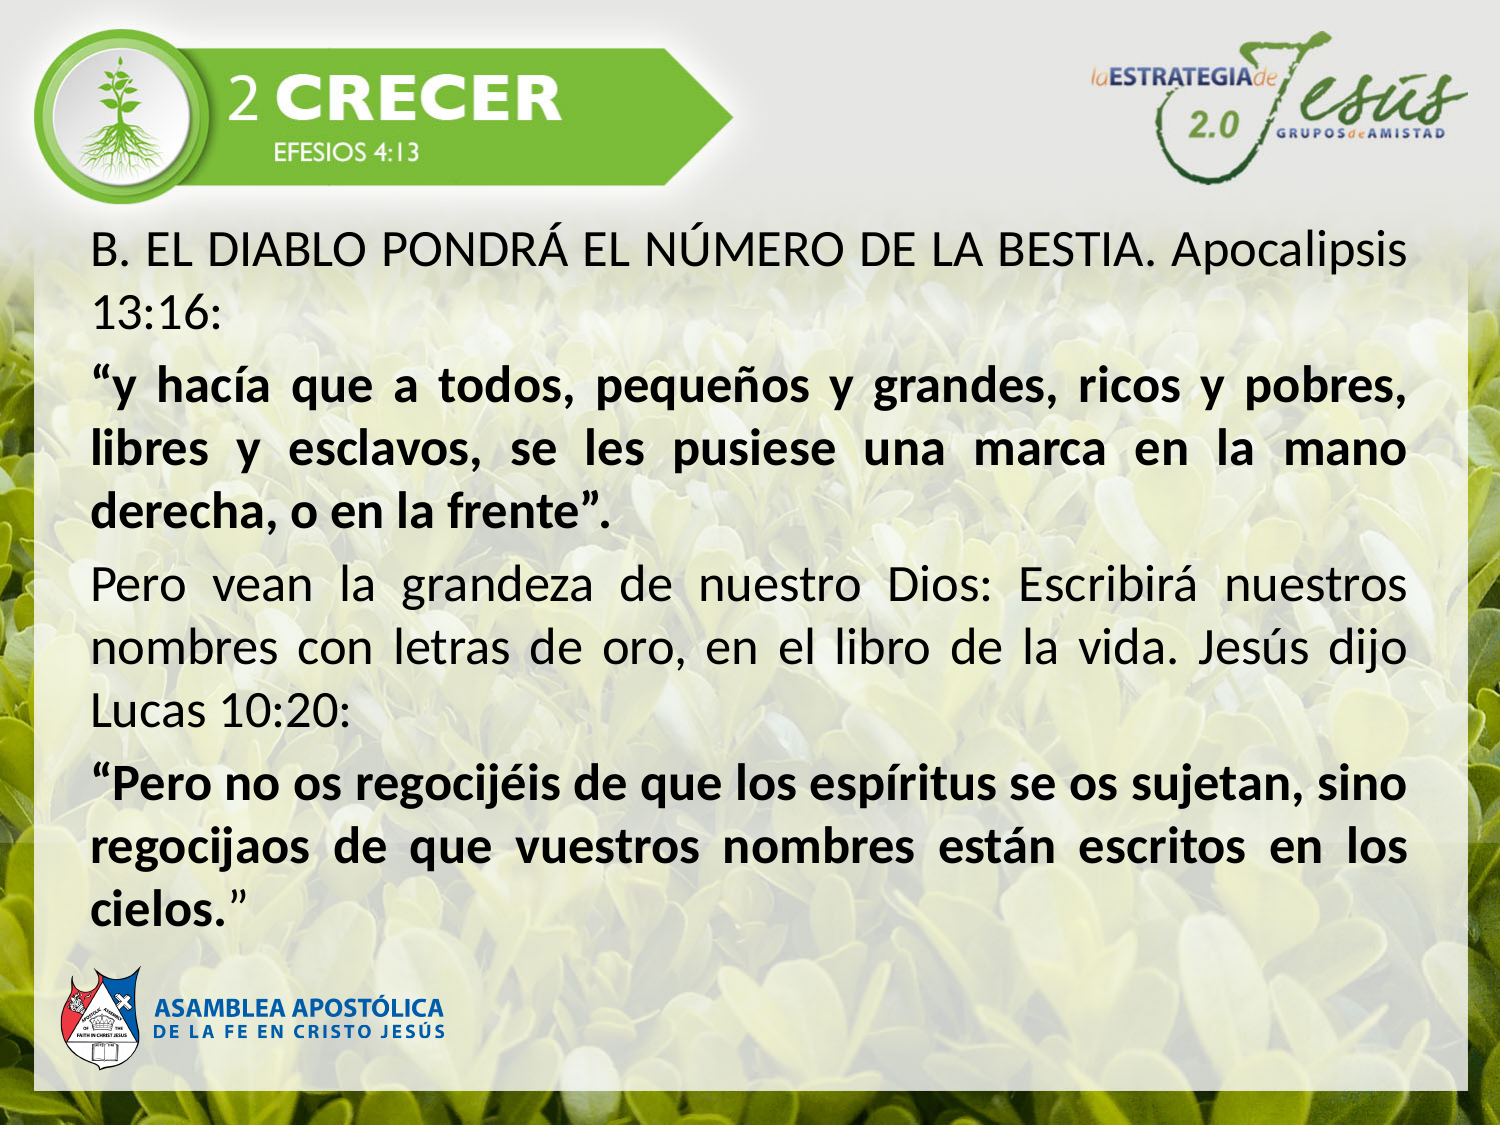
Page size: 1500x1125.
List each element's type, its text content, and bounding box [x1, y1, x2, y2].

picture [0, 0, 1500, 1125]
list B. EL DIABLO PONDRÁ EL NÚMERO DE LA BESTIA. Apocalipsis 13:16: “y hacía que a todos, pequeños y grandes, ricos y pobres, libres y esclavos, se les pusiese una marca en la mano derecha, o en la frente”. Pero vean la grandeza de nuestro Dios: Escribirá nuestros nombres con letras de oro, en el libro de la vida. Jesús dijo Lucas 10:20: “Pero no os regocijéis de que los espíritus se os sujetan, sino regocijaos de que vuestros nombres están escritos en los cielos.” [75, 206, 1425, 950]
